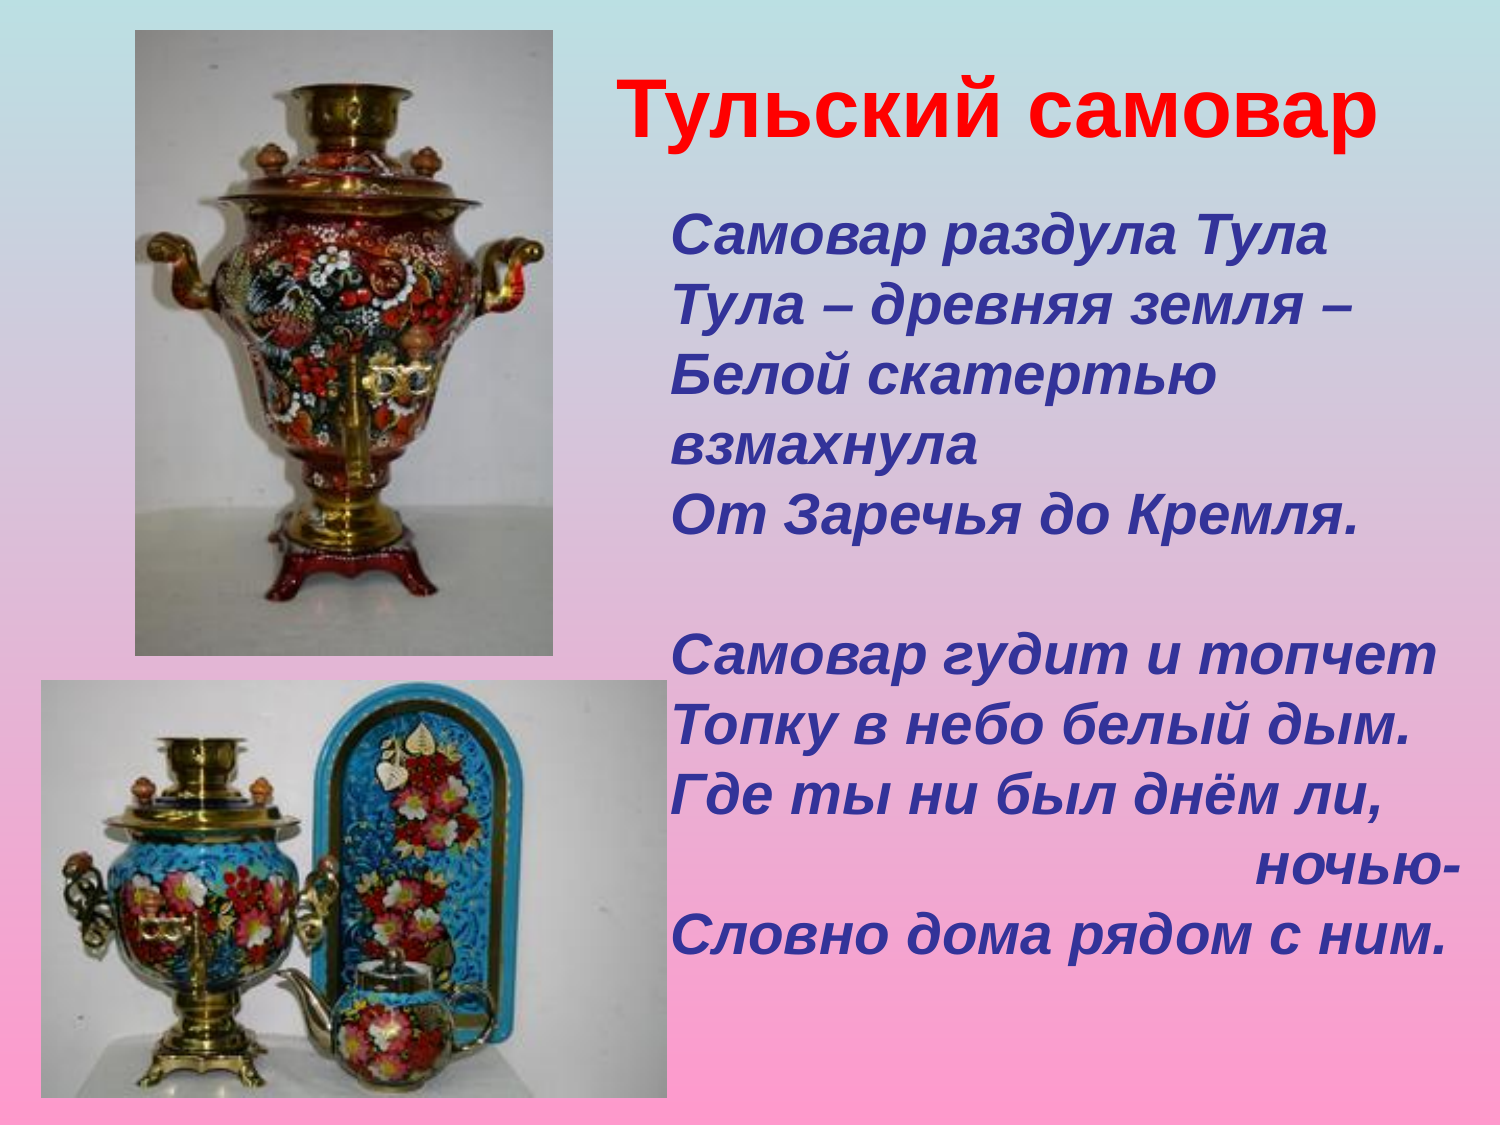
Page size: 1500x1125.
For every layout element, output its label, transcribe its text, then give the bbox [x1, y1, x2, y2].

text_box Самовар раздула Тула Тула – древняя земля – Белой скатертью взмахнула От Заречья до Кремля. Самовар гудит и топчет Топку в небо белый дым. Где ты ни был днём ли, ночью- Словно дома рядом с ним. [656, 128, 1500, 974]
text_box Тульский самовар [601, 46, 1395, 162]
picture [40, 680, 667, 1098]
picture [135, 30, 553, 657]
